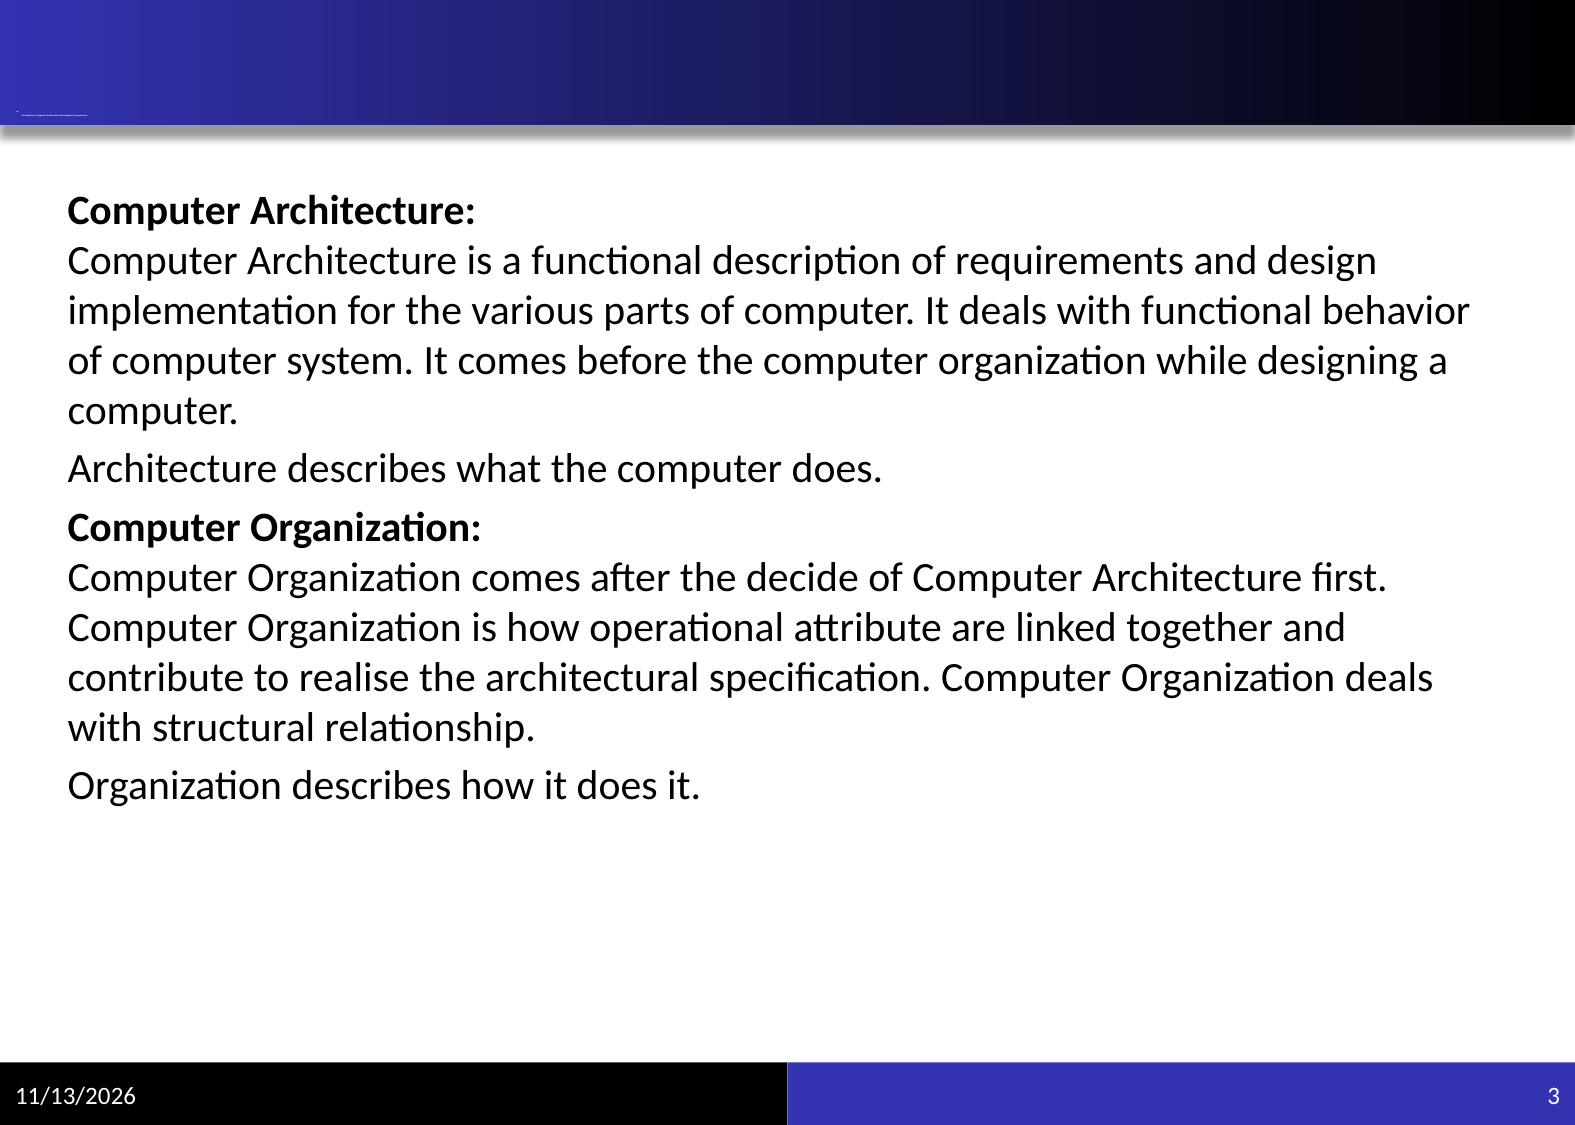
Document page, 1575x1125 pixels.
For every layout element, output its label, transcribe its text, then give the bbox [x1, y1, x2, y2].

slide_number 3 [1391, 1065, 1575, 1125]
list Computer Architecture: Computer Architecture is a functional description of requirements and design implementation for the various parts of computer. It deals with functional behavior of computer system. It comes before the computer organization while designing a computer. Architecture describes what the computer does. Computer Organization: Computer Organization comes after the decide of Computer Architecture first. Computer Organization is how operational attribute are linked together and contribute to realise the architectural specification. Computer Organization deals with structural relationship. Organization describes how it does it. [52, 174, 1497, 1005]
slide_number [0, 1065, 185, 1125]
title Introduction: Computer Architecture and Computer Organization [0, 99, 1562, 138]
